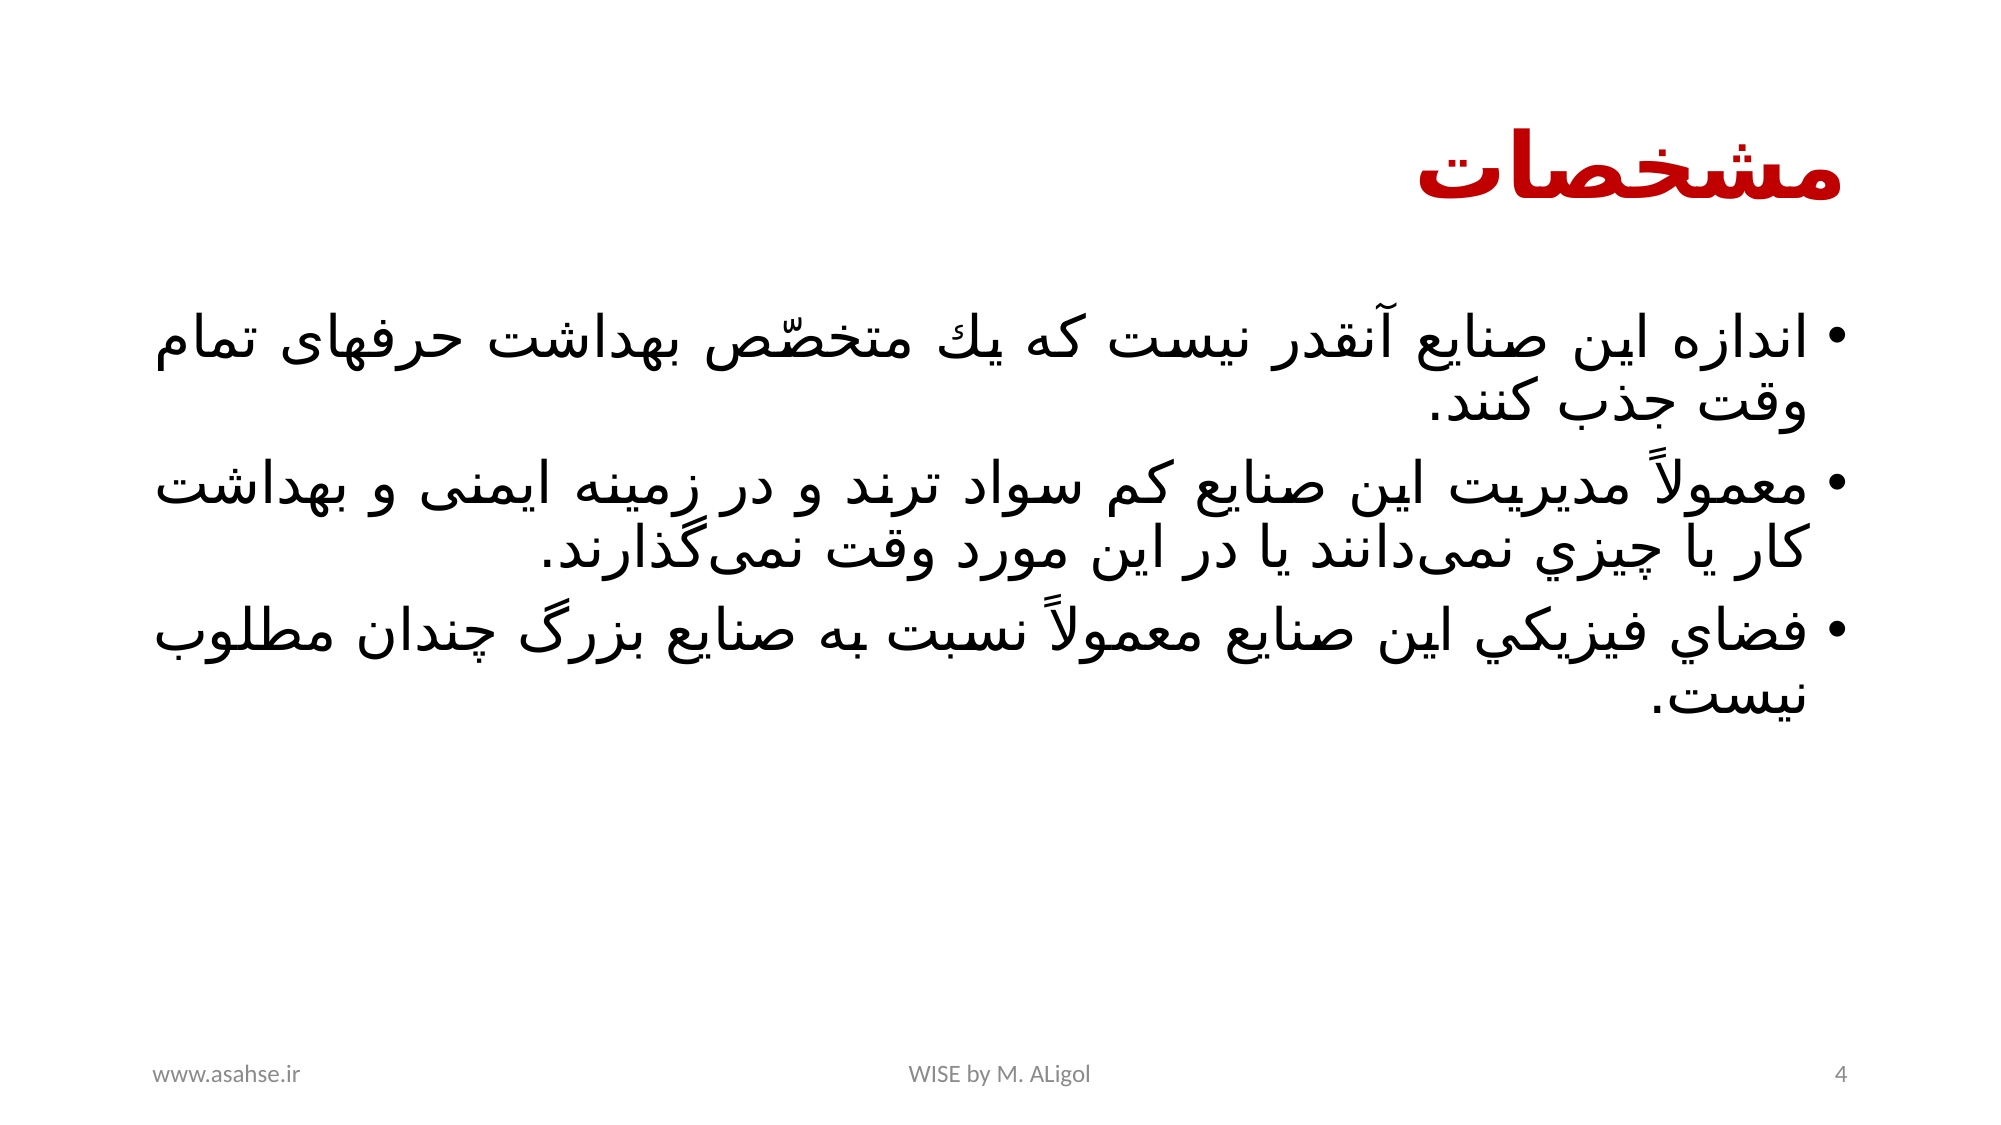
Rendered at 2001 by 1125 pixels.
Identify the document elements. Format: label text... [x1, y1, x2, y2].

footer WISE by M. ALigol [662, 1042, 1338, 1103]
slide_number 4 [1412, 1042, 1863, 1103]
slide_number www.asahse.ir [137, 1042, 588, 1103]
list اندازه این صنایع آنقدر نيست كه يك متخصّص بهداشت حرفه­ای تمام وقت جذب کنند. معمولاً مديريت اين صنايع كم سواد ترند و در زمينه ایمنی و بهداشت کار يا چيزي نمی‌دانند يا در اين مورد وقت نمی‌گذارند. فضاي فيزيكي اين صنايع معمولاً نسبت به صنايع بزرگ چندان مطلوب نیست. [137, 299, 1863, 1014]
title مشخصات [137, 59, 1863, 278]
